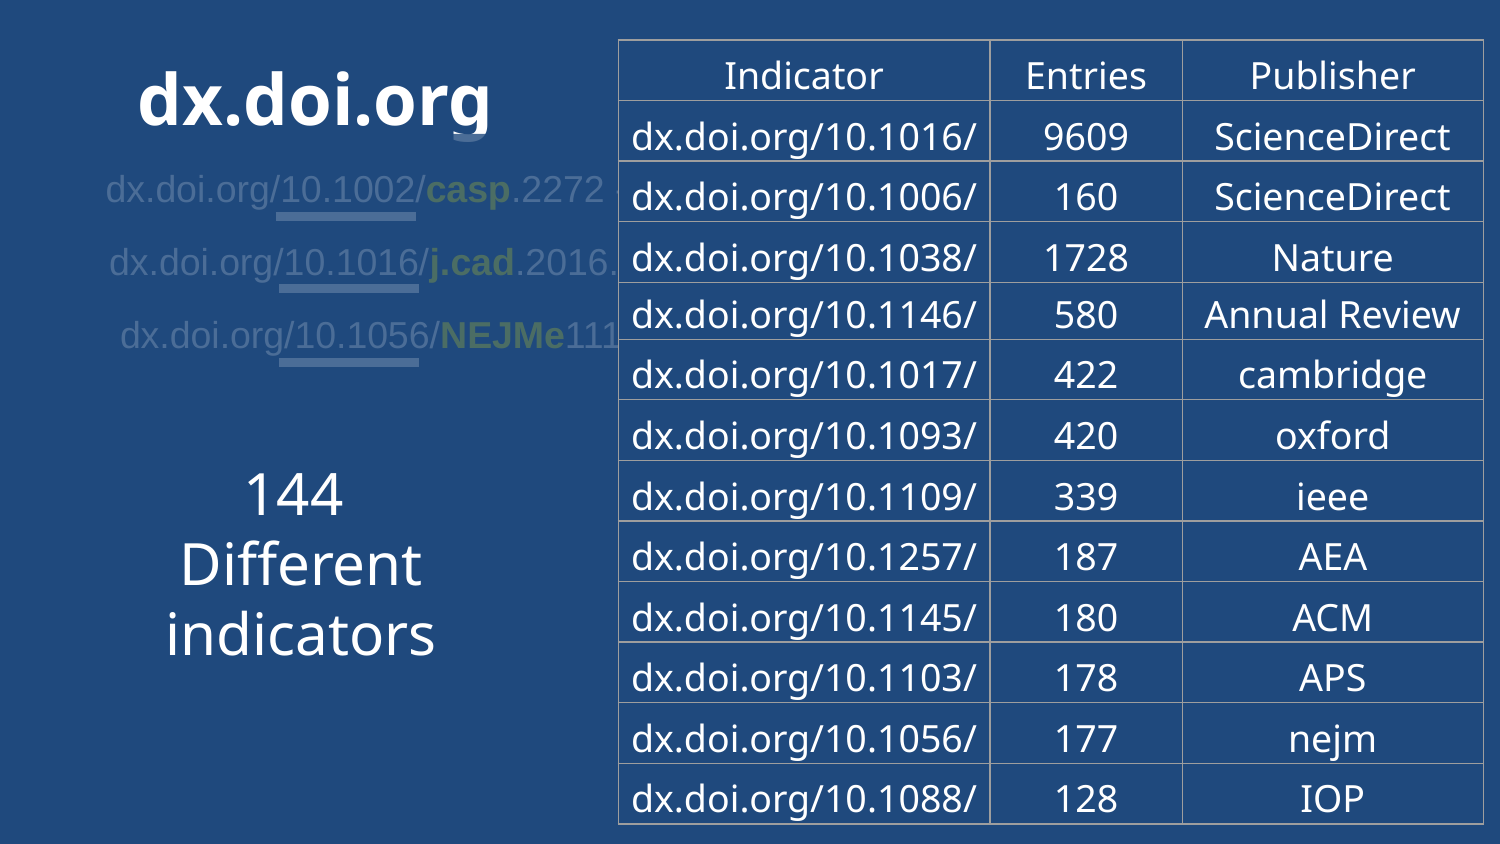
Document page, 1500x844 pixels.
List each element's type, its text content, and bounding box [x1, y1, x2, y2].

table_cell 177 [991, 703, 1182, 763]
table_cell 420 [991, 400, 1182, 460]
table_cell nejm [1183, 703, 1483, 763]
table_cell dx.doi.org/10.1056/ [619, 703, 989, 763]
table_cell 580 [991, 283, 1182, 339]
table_cell dx.doi.org/10.1257/ [619, 522, 989, 581]
table_cell ACM [1183, 582, 1483, 641]
table_cell dx.doi.org/10.1145/ [619, 582, 989, 641]
table_cell 187 [991, 522, 1182, 581]
table_cell dx.doi.org/10.1038/ [619, 222, 989, 282]
table_cell ScienceDirect [1183, 162, 1483, 221]
text_box [20, 132, 618, 445]
table_cell 9609 [991, 101, 1182, 160]
table_cell 178 [991, 643, 1182, 702]
table_cell dx.doi.org/10.1016/ [619, 101, 989, 160]
table_cell ScienceDirect [1183, 101, 1483, 160]
table_cell dx.doi.org/10.1088/ [619, 764, 989, 823]
table_header Entries [991, 41, 1182, 100]
table_cell ieee [1183, 461, 1483, 520]
table_cell Nature [1183, 222, 1483, 282]
table_cell 160 [991, 162, 1182, 221]
table_cell 180 [991, 582, 1182, 641]
table_header Indicator [619, 41, 989, 100]
table_cell 422 [991, 340, 1182, 399]
table_cell dx.doi.org/10.1109/ [619, 461, 989, 520]
table_cell Annual Review [1183, 283, 1483, 339]
text_box 144 Different indicators [22, 449, 581, 675]
table_cell dx.doi.org/10.1146/ [619, 283, 989, 339]
table_cell dx.doi.org/10.1006/ [619, 162, 989, 221]
table_cell cambridge [1183, 340, 1483, 399]
table_cell dx.doi.org/10.1017/ [619, 340, 989, 399]
table_cell 1728 [991, 222, 1182, 282]
table_cell IOP [1183, 764, 1483, 823]
table_cell dx.doi.org/10.1103/ [619, 643, 989, 702]
table_cell APS [1183, 643, 1483, 702]
table_cell 128 [991, 764, 1182, 823]
table_cell dx.doi.org/10.1093/ [619, 400, 989, 460]
list dx.doi.org [85, 47, 618, 132]
table_header Publisher [1183, 41, 1483, 100]
table_cell 339 [991, 461, 1182, 520]
table_cell AEA [1183, 522, 1483, 581]
table_cell oxford [1183, 400, 1483, 460]
